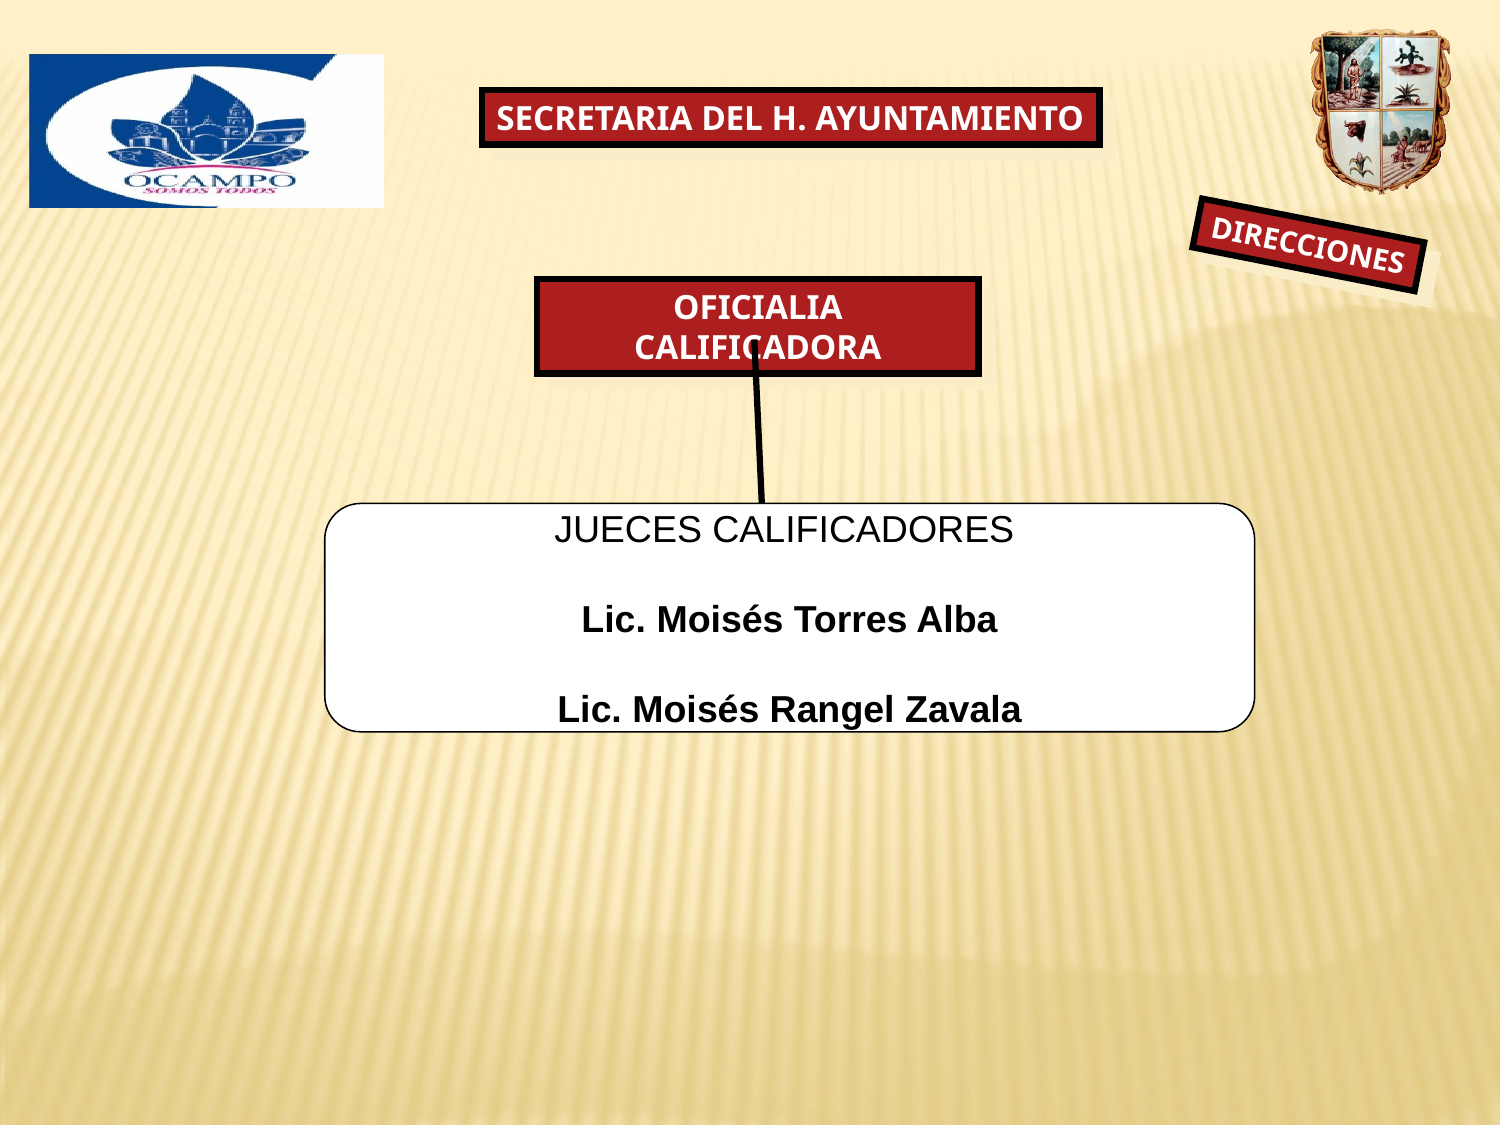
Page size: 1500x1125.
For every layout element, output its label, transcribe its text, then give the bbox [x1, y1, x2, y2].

picture [29, 54, 385, 209]
text_box DIRECCIONES [1192, 198, 1425, 292]
text_box JUECES CALIFICADORES Lic. Moisés Torres Alba Lic. Moisés Rangel Zavala [324, 503, 1255, 732]
text_box OFICIALIA CALIFICADORA [537, 278, 979, 374]
picture [1309, 23, 1453, 200]
text_box SECRETARIA DEL H. AYUNTAMIENTO [481, 89, 1100, 145]
